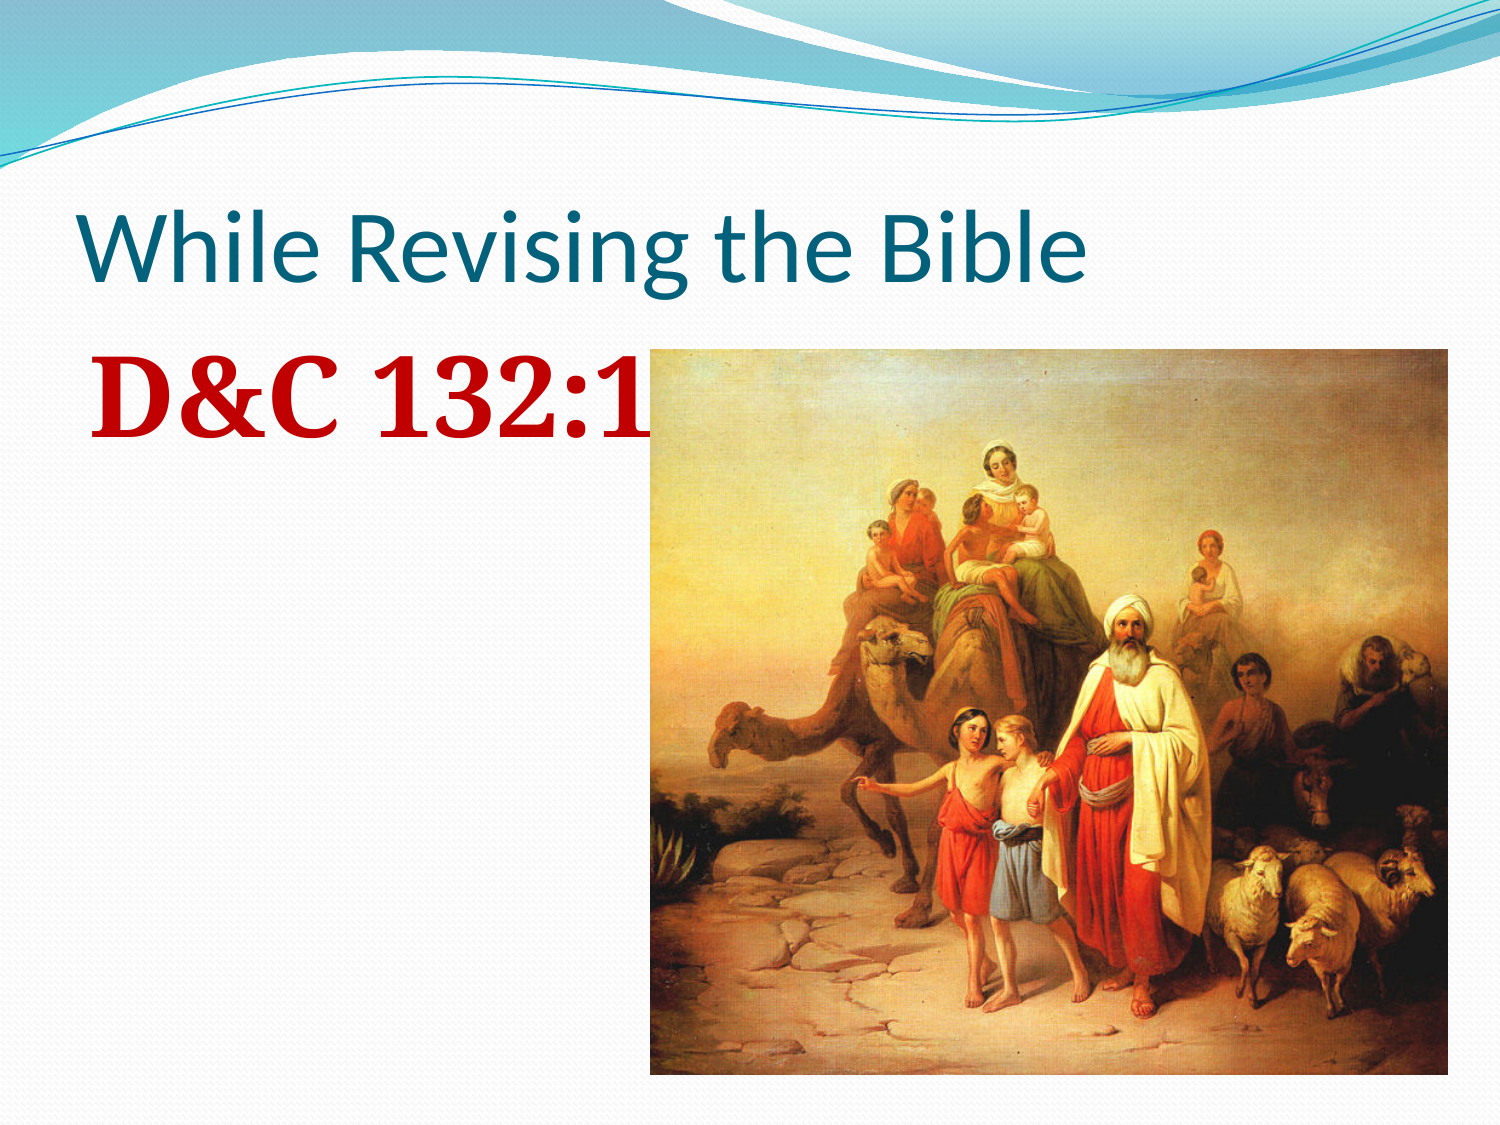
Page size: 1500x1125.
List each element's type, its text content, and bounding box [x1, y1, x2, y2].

title While Revising the Bible [75, 115, 1425, 303]
picture [649, 349, 1448, 1076]
list D&C 132:1 [75, 317, 750, 1038]
